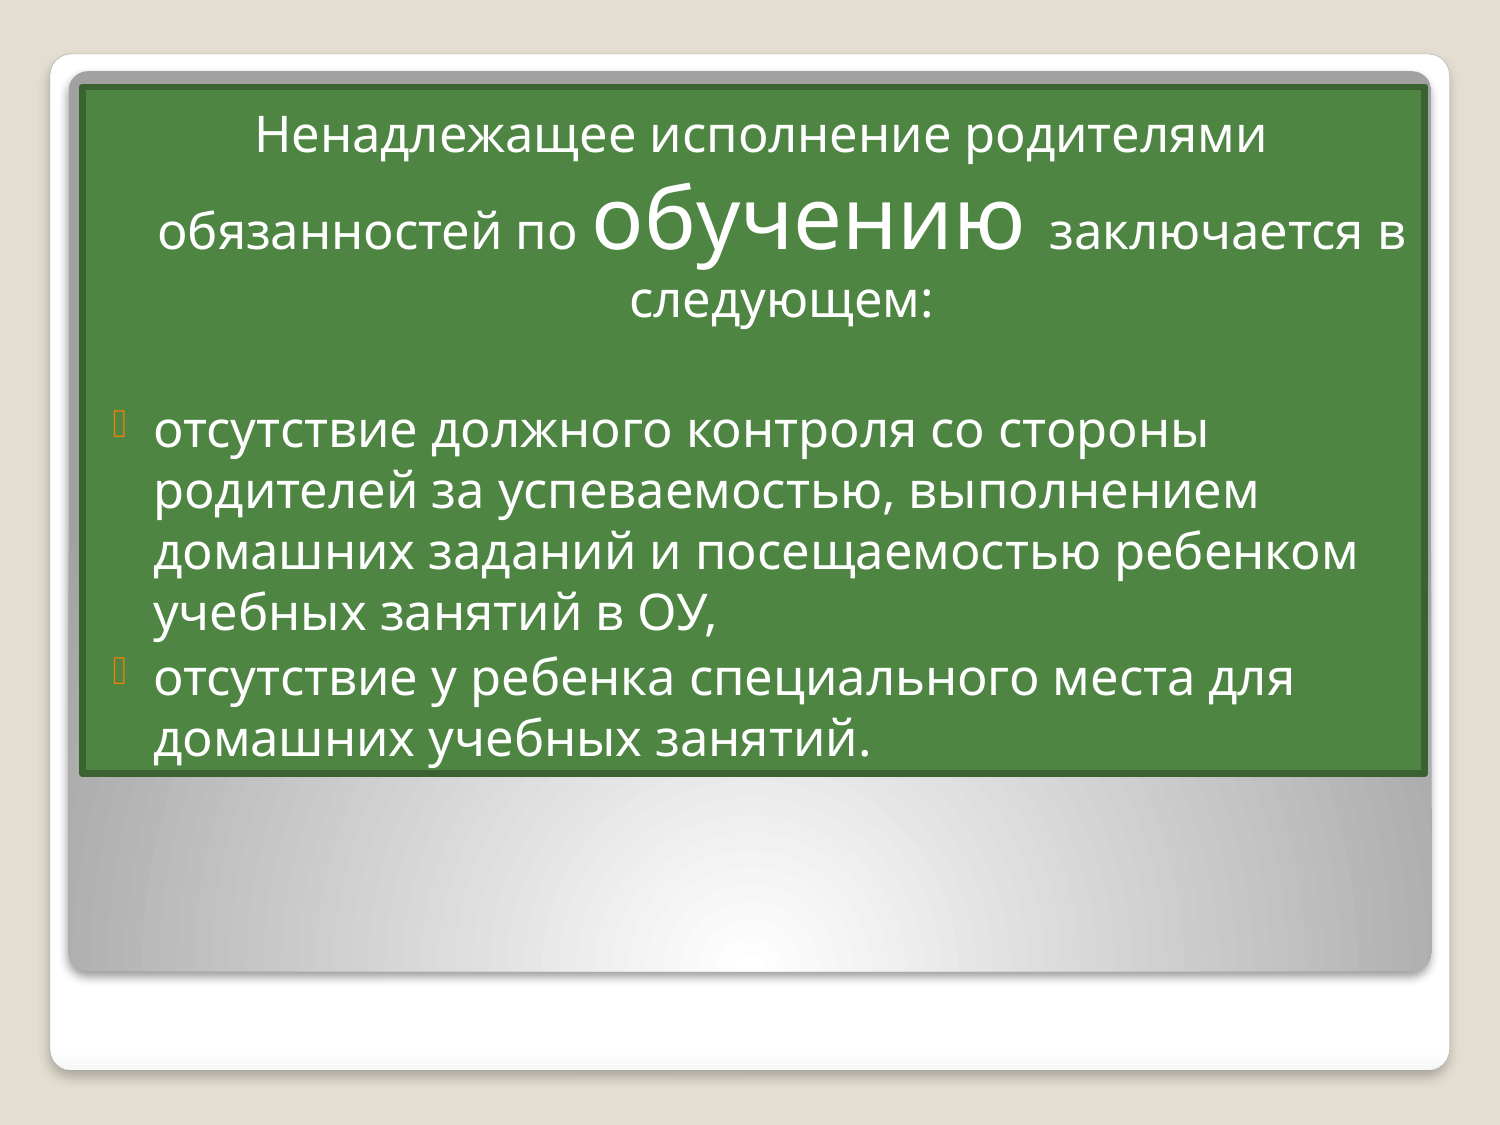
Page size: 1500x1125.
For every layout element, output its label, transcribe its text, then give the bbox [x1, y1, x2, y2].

list Ненадлежащее исполнение родителями обязанностей по обучению заключается в следующем: отсутствие должного контроля со стороны родителей за успеваемостью, выполнением домашних заданий и посещаемостью ребенком учебных занятий в ОУ, отсутствие у ребенка специального места для домашних учебных занятий. [79, 84, 1428, 777]
